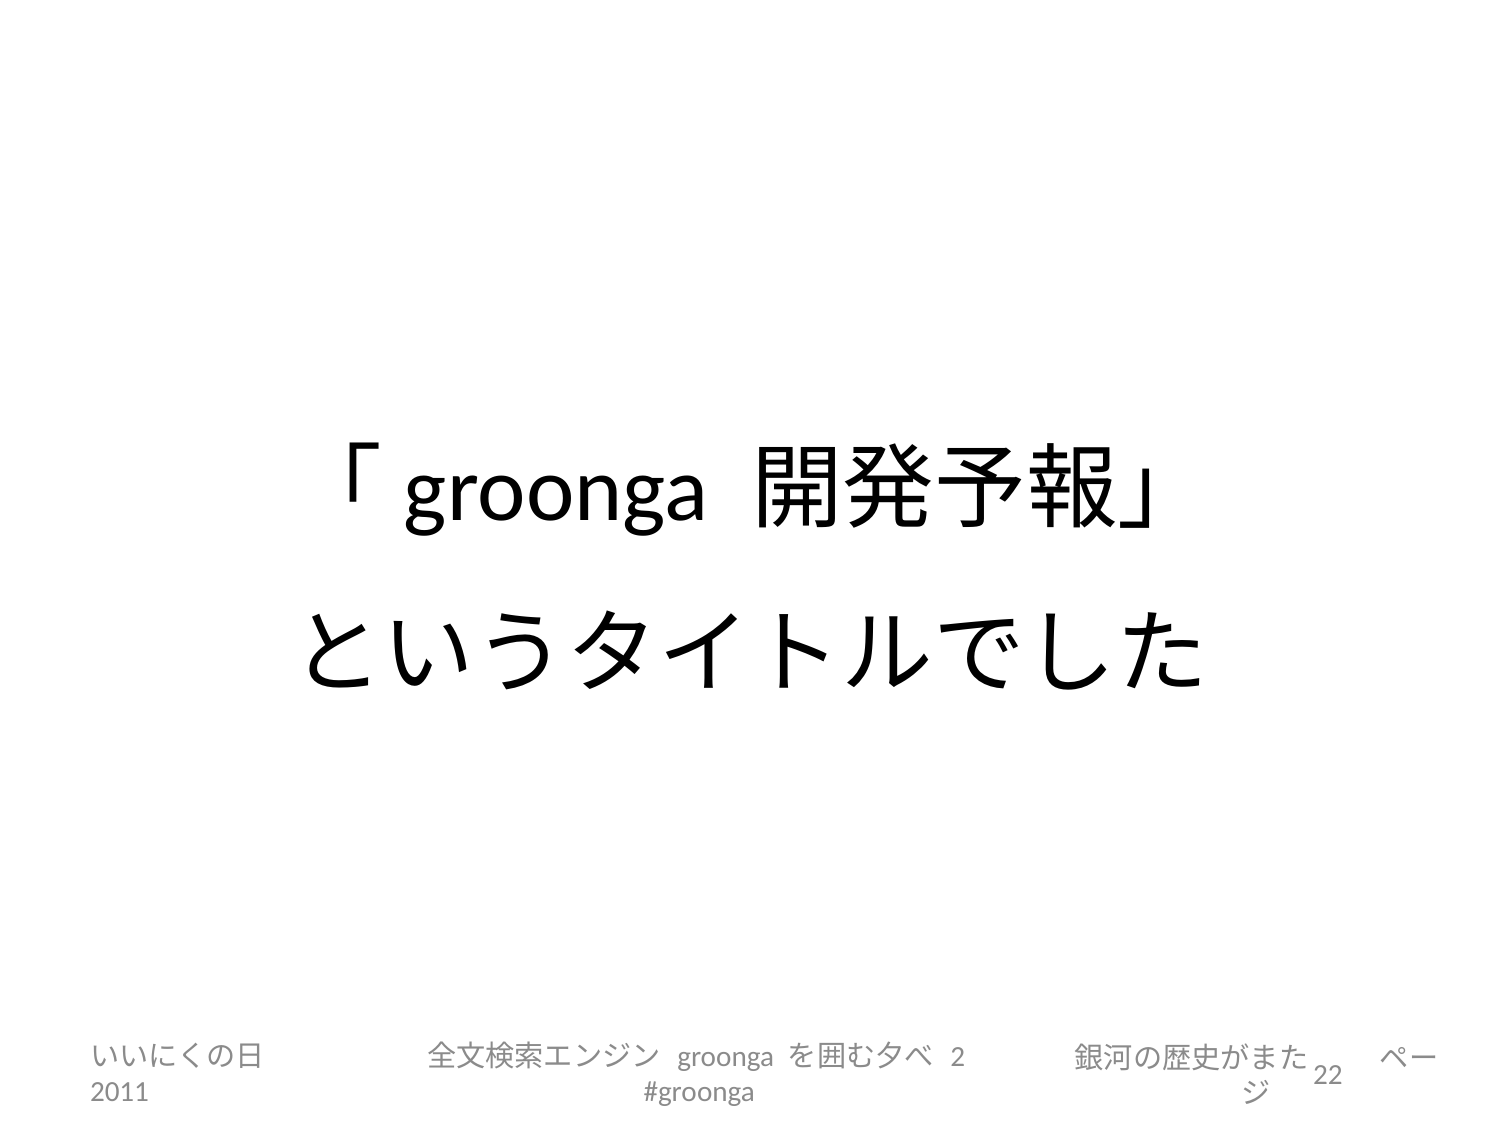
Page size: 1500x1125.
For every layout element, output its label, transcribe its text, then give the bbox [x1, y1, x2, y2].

title 「groonga 開発予報」 というタイトルでした [75, 66, 1425, 1012]
slide_number 22 [1268, 1042, 1388, 1103]
footer 全文検索エンジン groonga を囲む夕べ 2 #groonga [368, 1042, 1031, 1103]
slide_number いいにくの日 2011 [75, 1042, 349, 1103]
